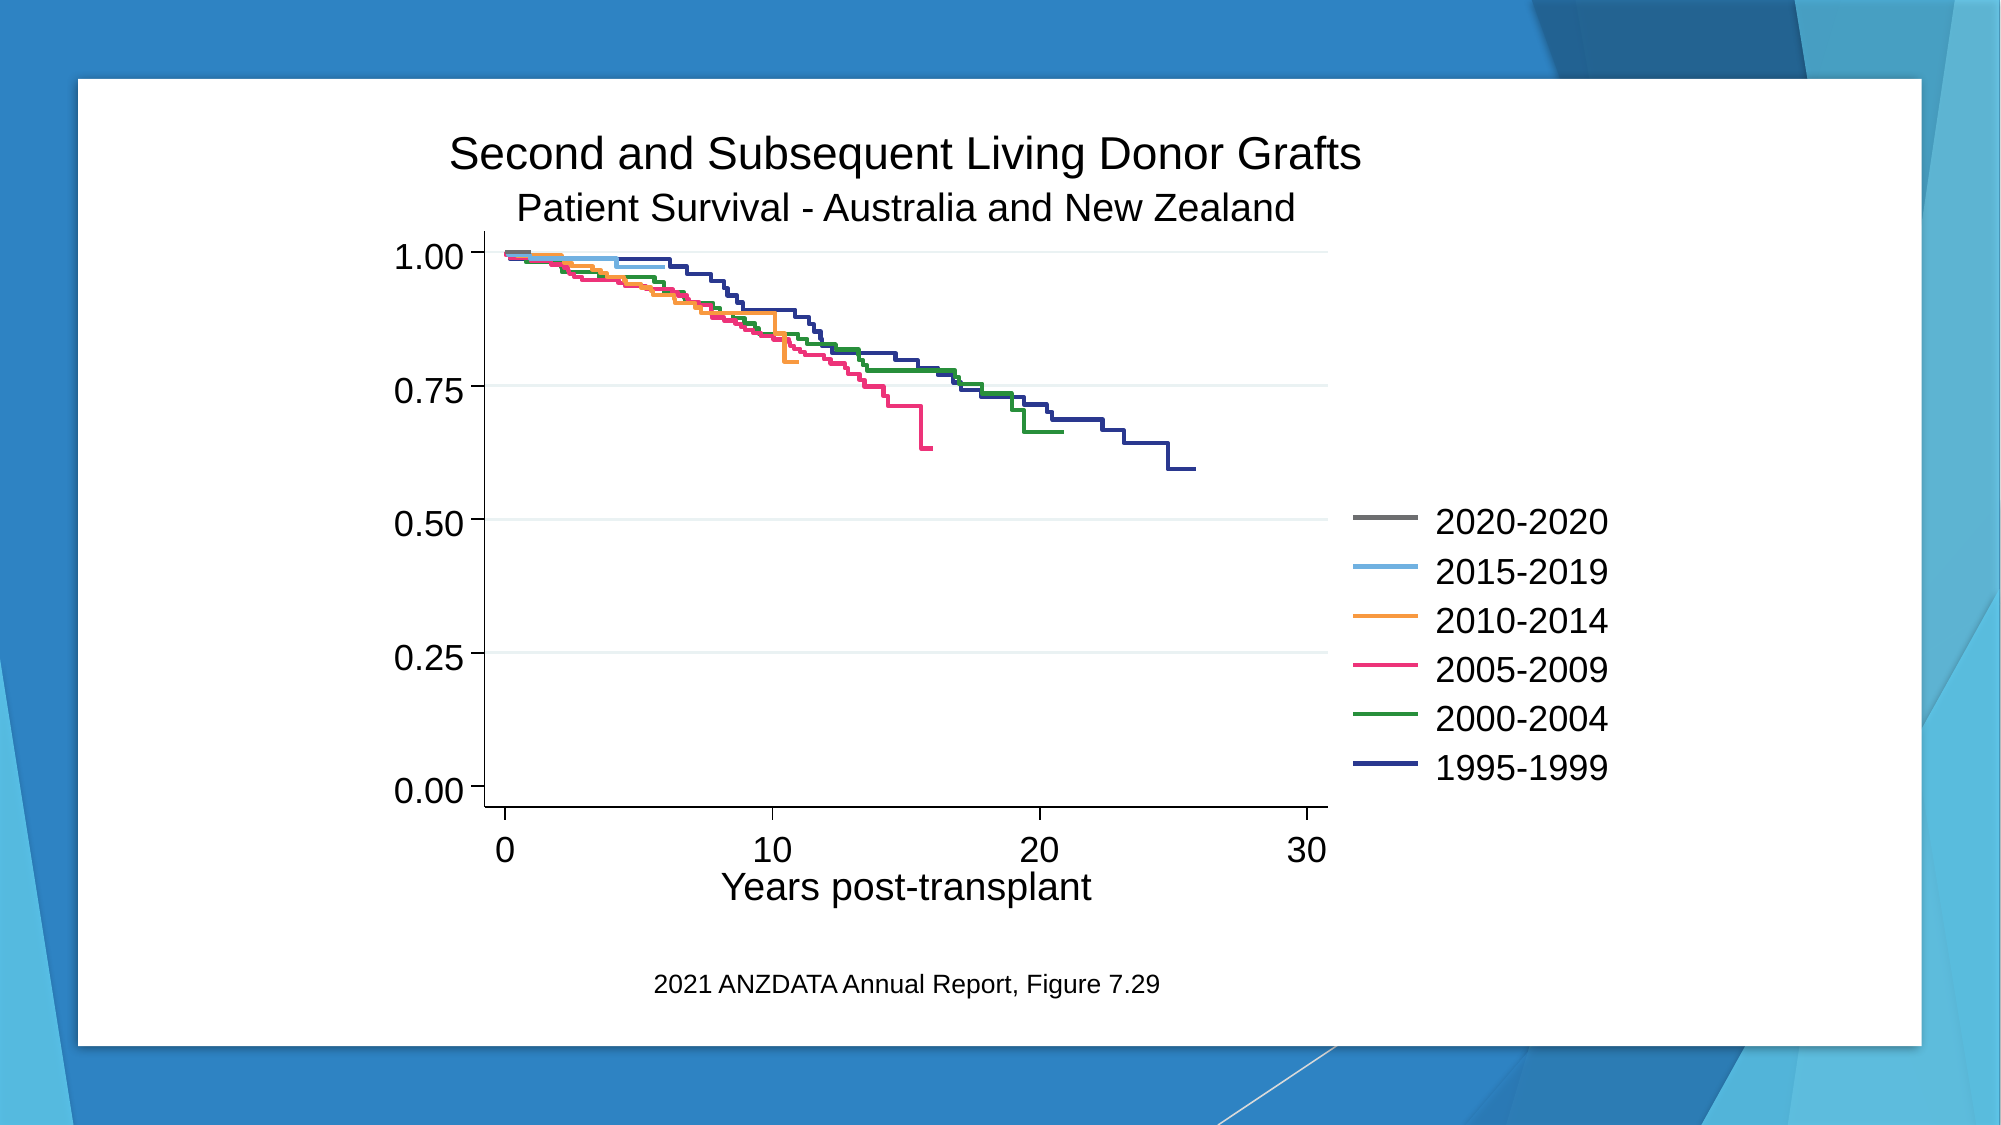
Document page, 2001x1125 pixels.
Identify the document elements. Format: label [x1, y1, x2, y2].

text_box [0, 0, 2000, 1125]
picture [350, 89, 1650, 1036]
